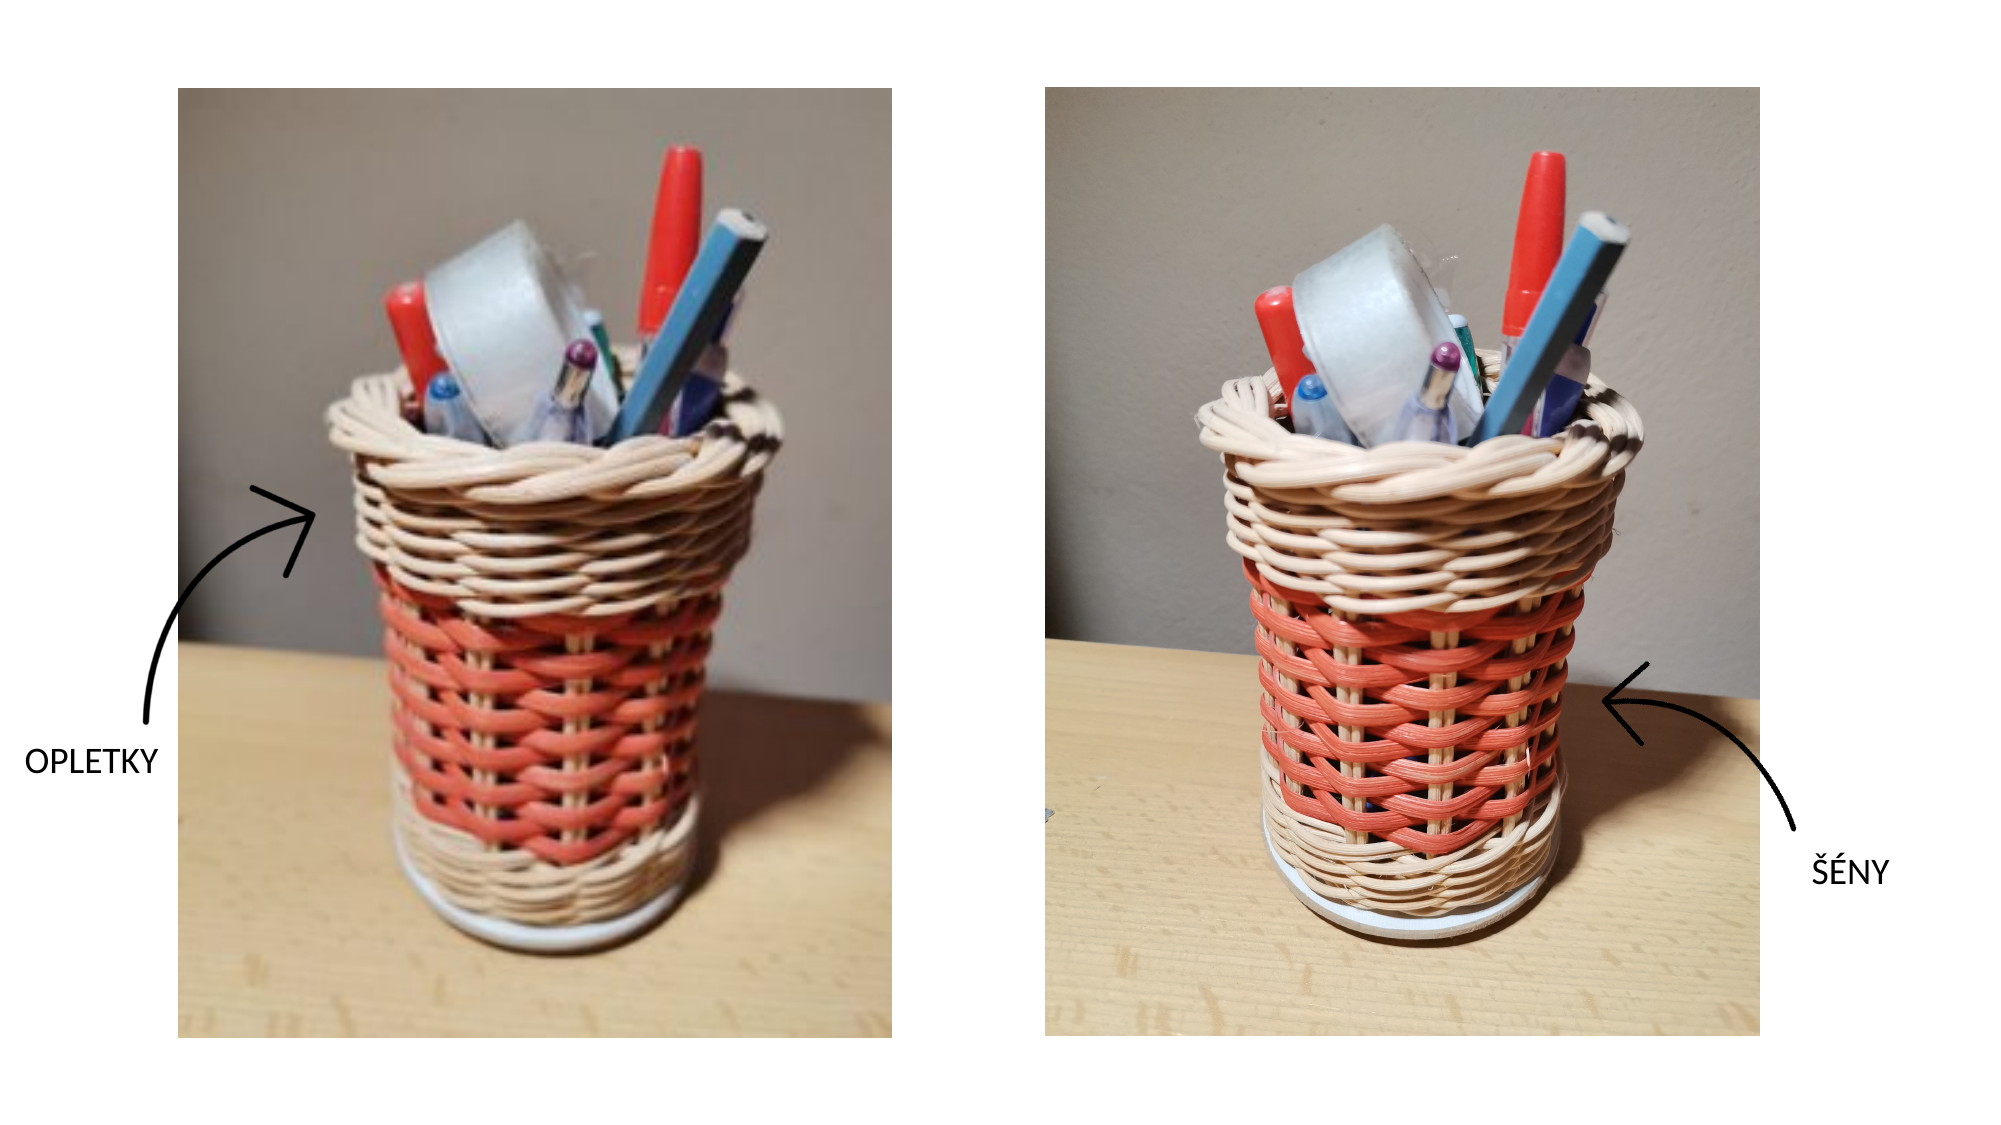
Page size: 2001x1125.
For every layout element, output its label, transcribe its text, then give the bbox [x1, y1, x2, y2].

text_box ŠÉNY [1796, 839, 2000, 900]
text_box OPLETKY [9, 728, 178, 789]
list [178, 88, 892, 1038]
picture [30, 448, 370, 744]
picture [1045, 87, 1883, 1036]
